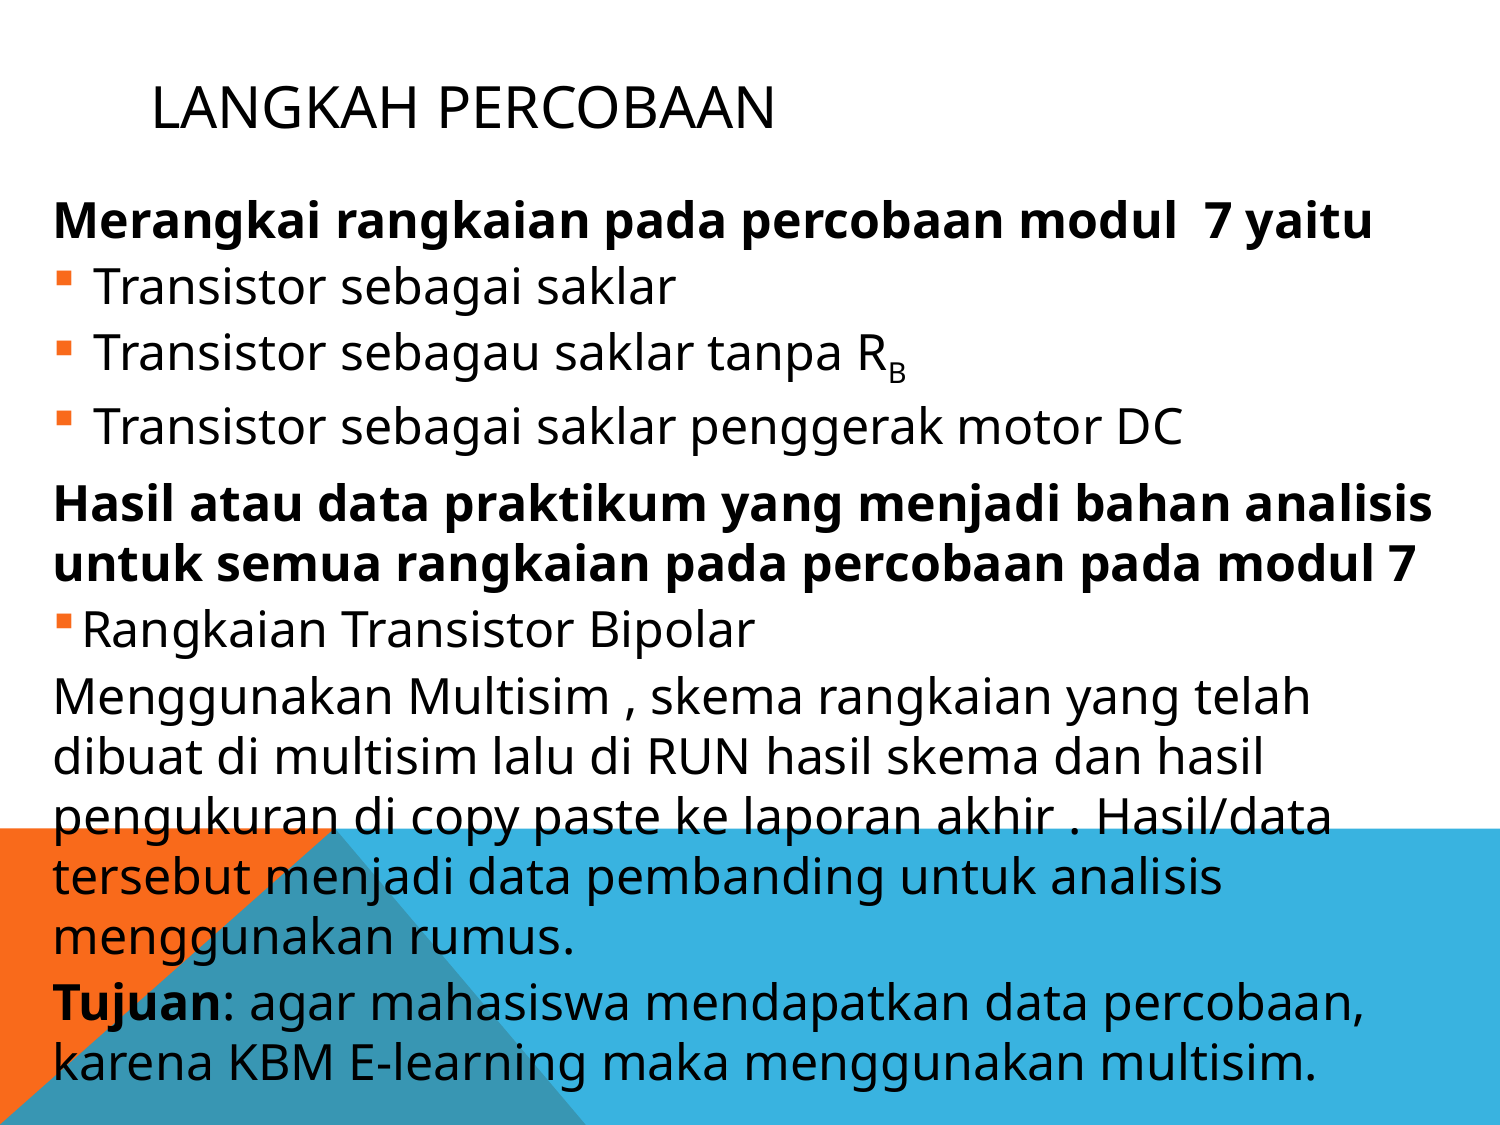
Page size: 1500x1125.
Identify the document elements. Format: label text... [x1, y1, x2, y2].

list Merangkai rangkaian pada percobaan modul 7 yaitu Transistor sebagai saklar Transistor sebagau saklar tanpa RB Transistor sebagai saklar penggerak motor DC Hasil atau data praktikum yang menjadi bahan analisis untuk semua rangkaian pada percobaan pada modul 7 Rangkaian Transistor Bipolar Menggunakan Multisim , skema rangkaian yang telah dibuat di multisim lalu di RUN hasil skema dan hasil pengukuran di copy paste ke laporan akhir . Hasil/data tersebut menjadi data pembanding untuk analisis menggunakan rumus. Tujuan: agar mahasiswa mendapatkan data percobaan, karena KBM E-learning maka menggunakan multisim. [37, 180, 1475, 1088]
title Langkah Percobaan [135, 60, 1369, 150]
